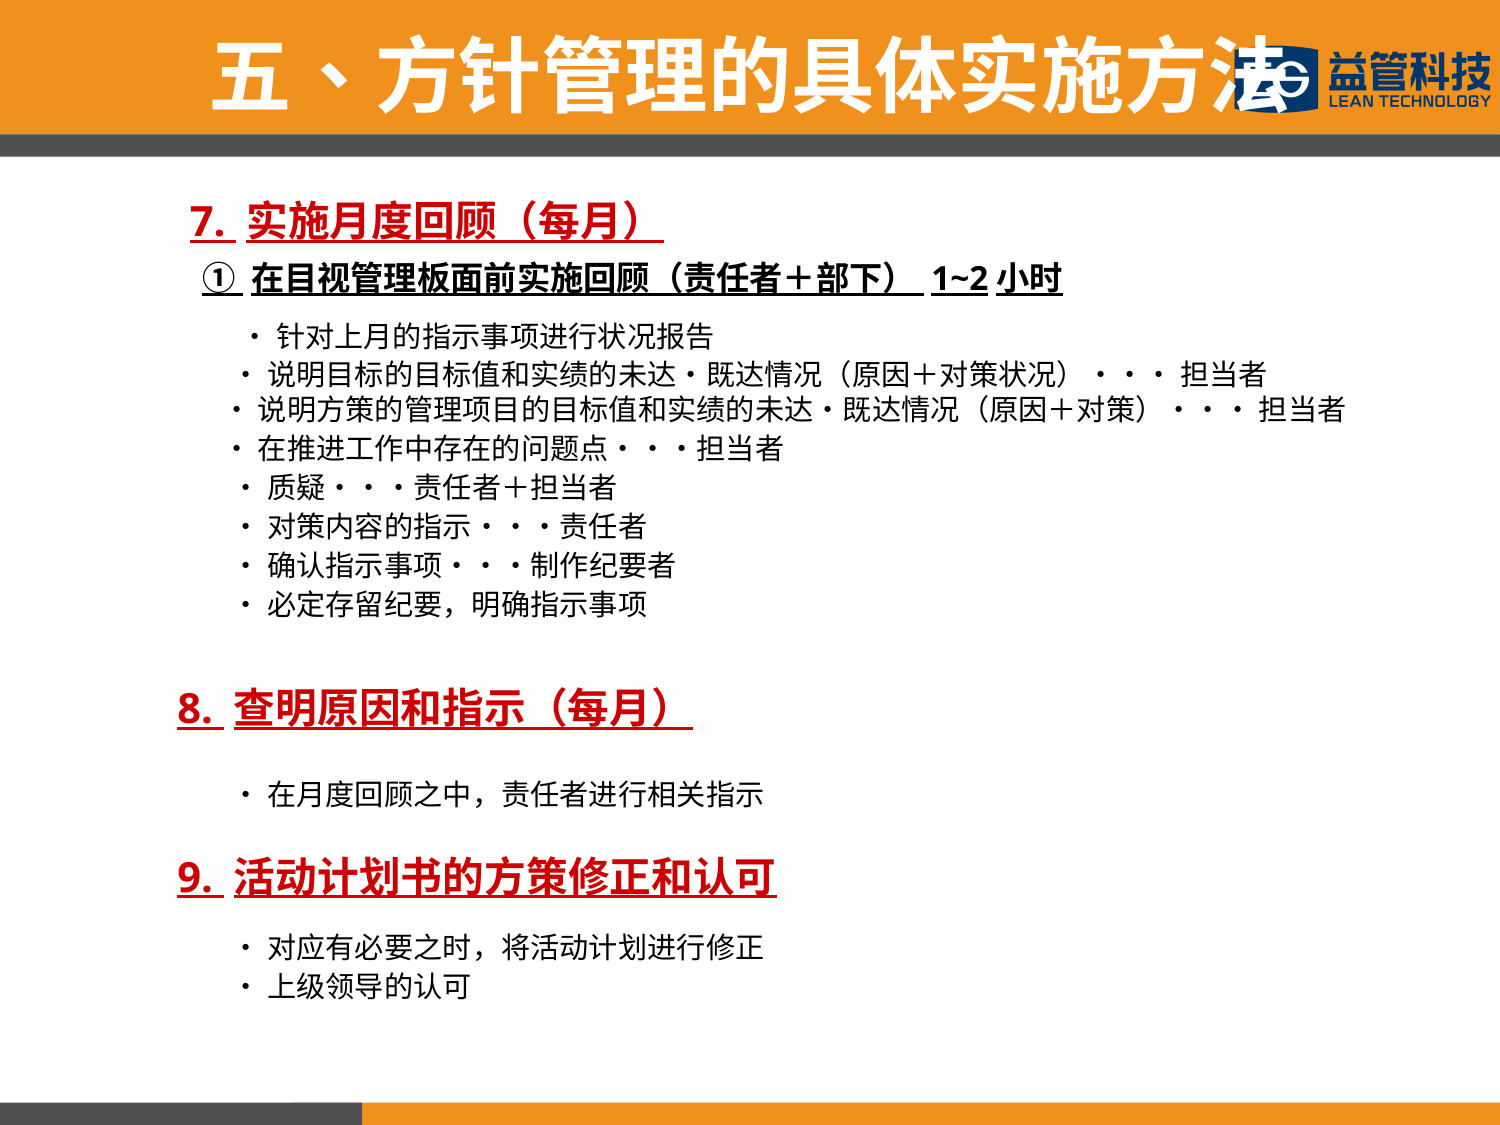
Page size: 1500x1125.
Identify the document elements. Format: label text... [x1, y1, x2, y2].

text_box 9. 活动计划书的方策修正和认可 [162, 842, 1225, 908]
text_box ・ 对应有必要之时，将活动计划进行修正 ・ 上级领导的认可 [187, 931, 1150, 1010]
text_box [1184, 1064, 1489, 1120]
text_box ・ 在月度回顾之中，责任者进行相关指示 [187, 769, 1163, 819]
text_box 8. 查明原因和指示（每月） [162, 674, 1063, 740]
text_box ① 在目视管理板面前实施回顾（责任者＋部下） 1~2小时 ・ 针对上月的指示事项进行状况报告 ・ 说明目标的目标值和实绩的未达・既达情况（原因＋对策状况）・・・ 担当者 ・ 说明方策的管理项目的目标值和实绩的未达・既达情况（原因＋对策）・・・ 担当者 ・ 在推进工作中存在的问题点・・・担当者 ・ 质疑・・・责任者＋担当者 ・ 对策内容的指示・・・责任者 ・ 确认指示事项・・・制作纪要者 ・ 必定存留纪要，明确指示事项 [187, 249, 1415, 628]
text_box 五、方针管理的具体实施方法 [0, 16, 1500, 131]
text_box 7. 实施月度回顾（每月） [174, 187, 1050, 253]
